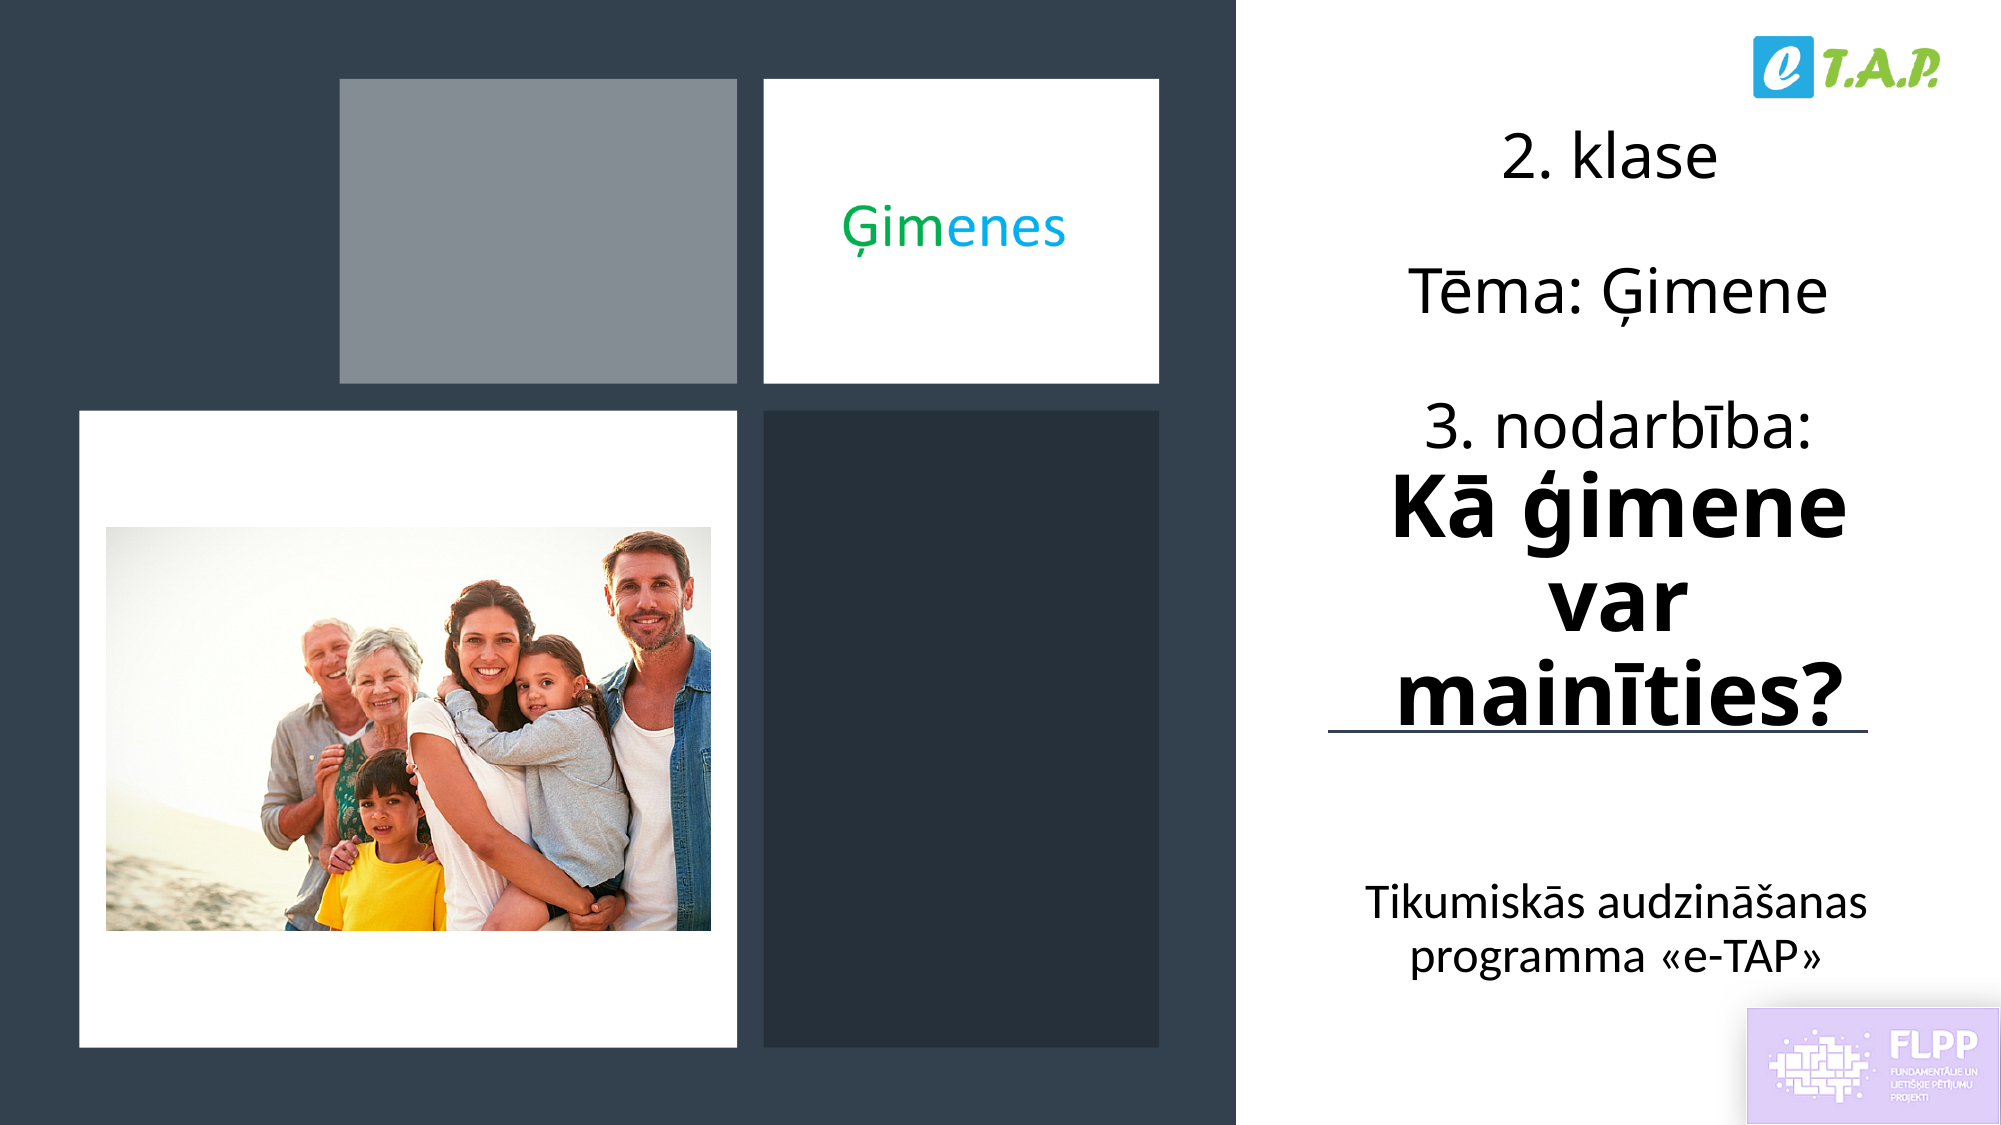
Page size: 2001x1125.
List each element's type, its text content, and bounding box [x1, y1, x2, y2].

text_box [762, 410, 1160, 1049]
picture [1746, 1007, 2000, 1125]
text_box [762, 78, 1160, 385]
picture [1693, 0, 2000, 130]
title 2. klase Tēma: Ģimene 3. nodarbība: Kā ģimene var mainīties? [1315, 111, 1923, 753]
picture [801, 166, 1106, 301]
text_box [78, 410, 738, 1049]
subtitle Tikumiskās audzināšanas programma «e-TAP» [1313, 868, 1921, 994]
text_box [339, 78, 738, 385]
picture [105, 527, 711, 931]
text_box [0, 0, 1237, 1125]
